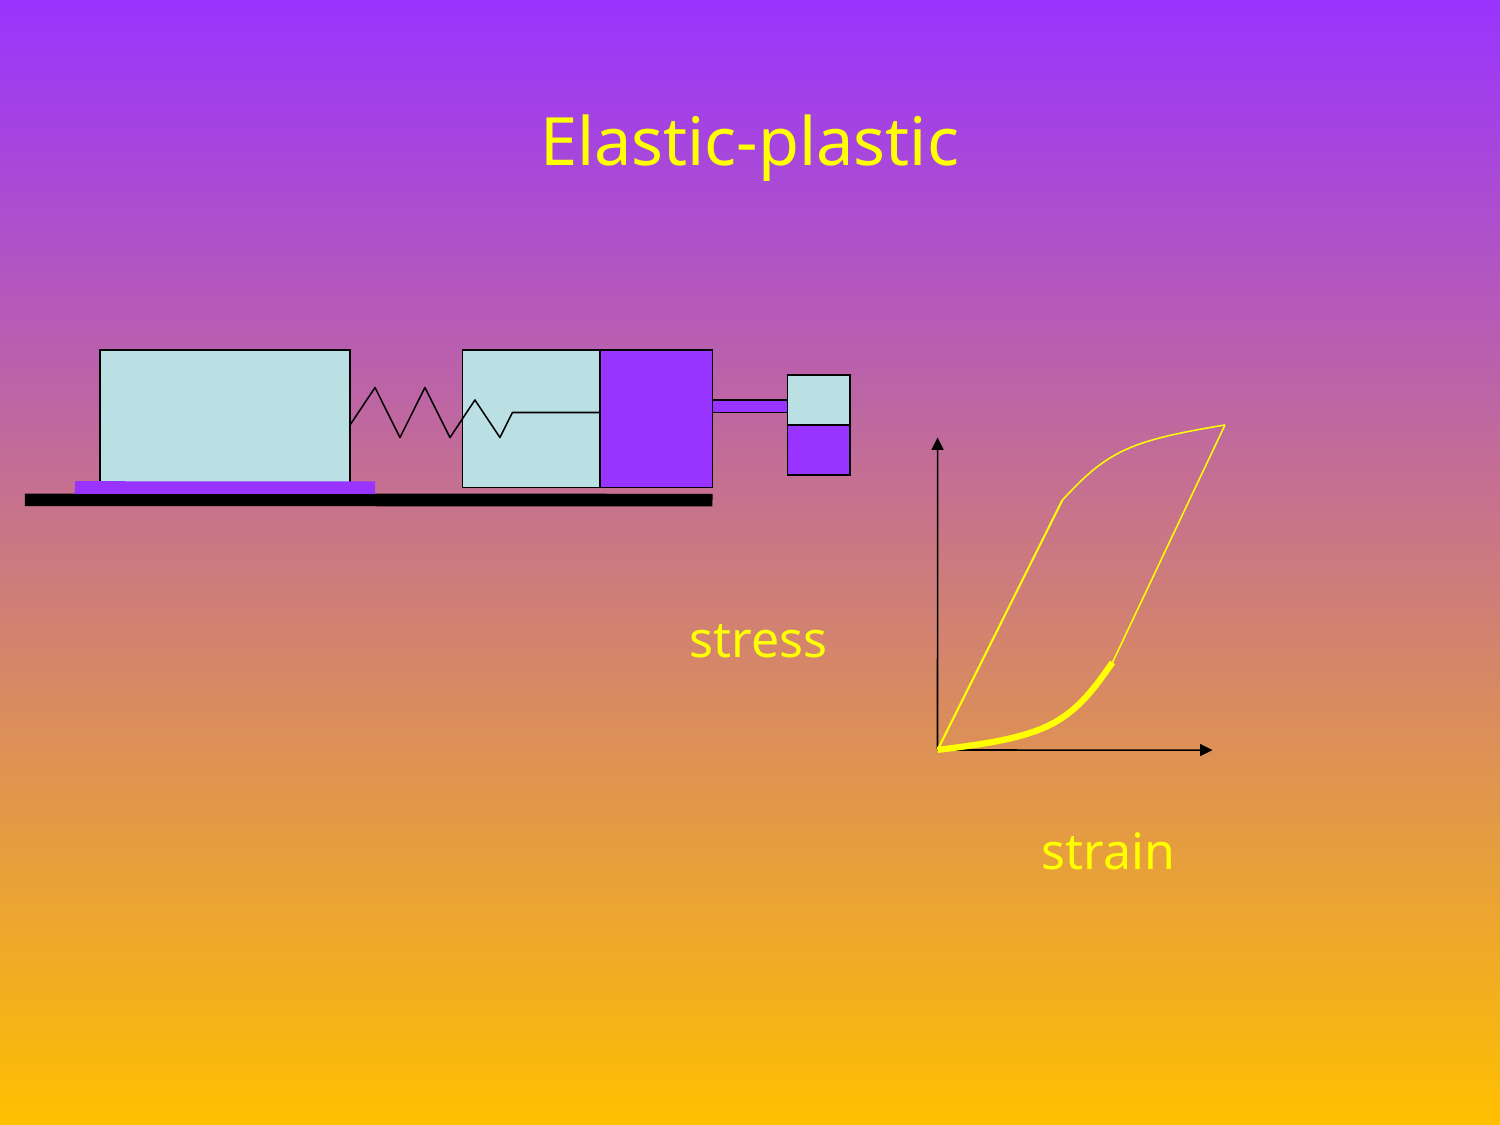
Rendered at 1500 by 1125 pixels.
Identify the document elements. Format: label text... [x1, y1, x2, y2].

text_box [787, 425, 850, 475]
title Elastic-plastic [74, 44, 1426, 233]
text_box [938, 743, 1213, 757]
text_box [350, 387, 601, 438]
text_box [787, 375, 850, 425]
text_box [1062, 425, 1224, 500]
text_box [937, 662, 1113, 750]
text_box [462, 413, 600, 488]
text_box [713, 399, 787, 413]
text_box [931, 437, 944, 749]
text_box strain [1027, 812, 1191, 888]
text_box [600, 349, 713, 488]
text_box [462, 349, 600, 418]
text_box stress [675, 599, 875, 675]
text_box [99, 349, 350, 487]
